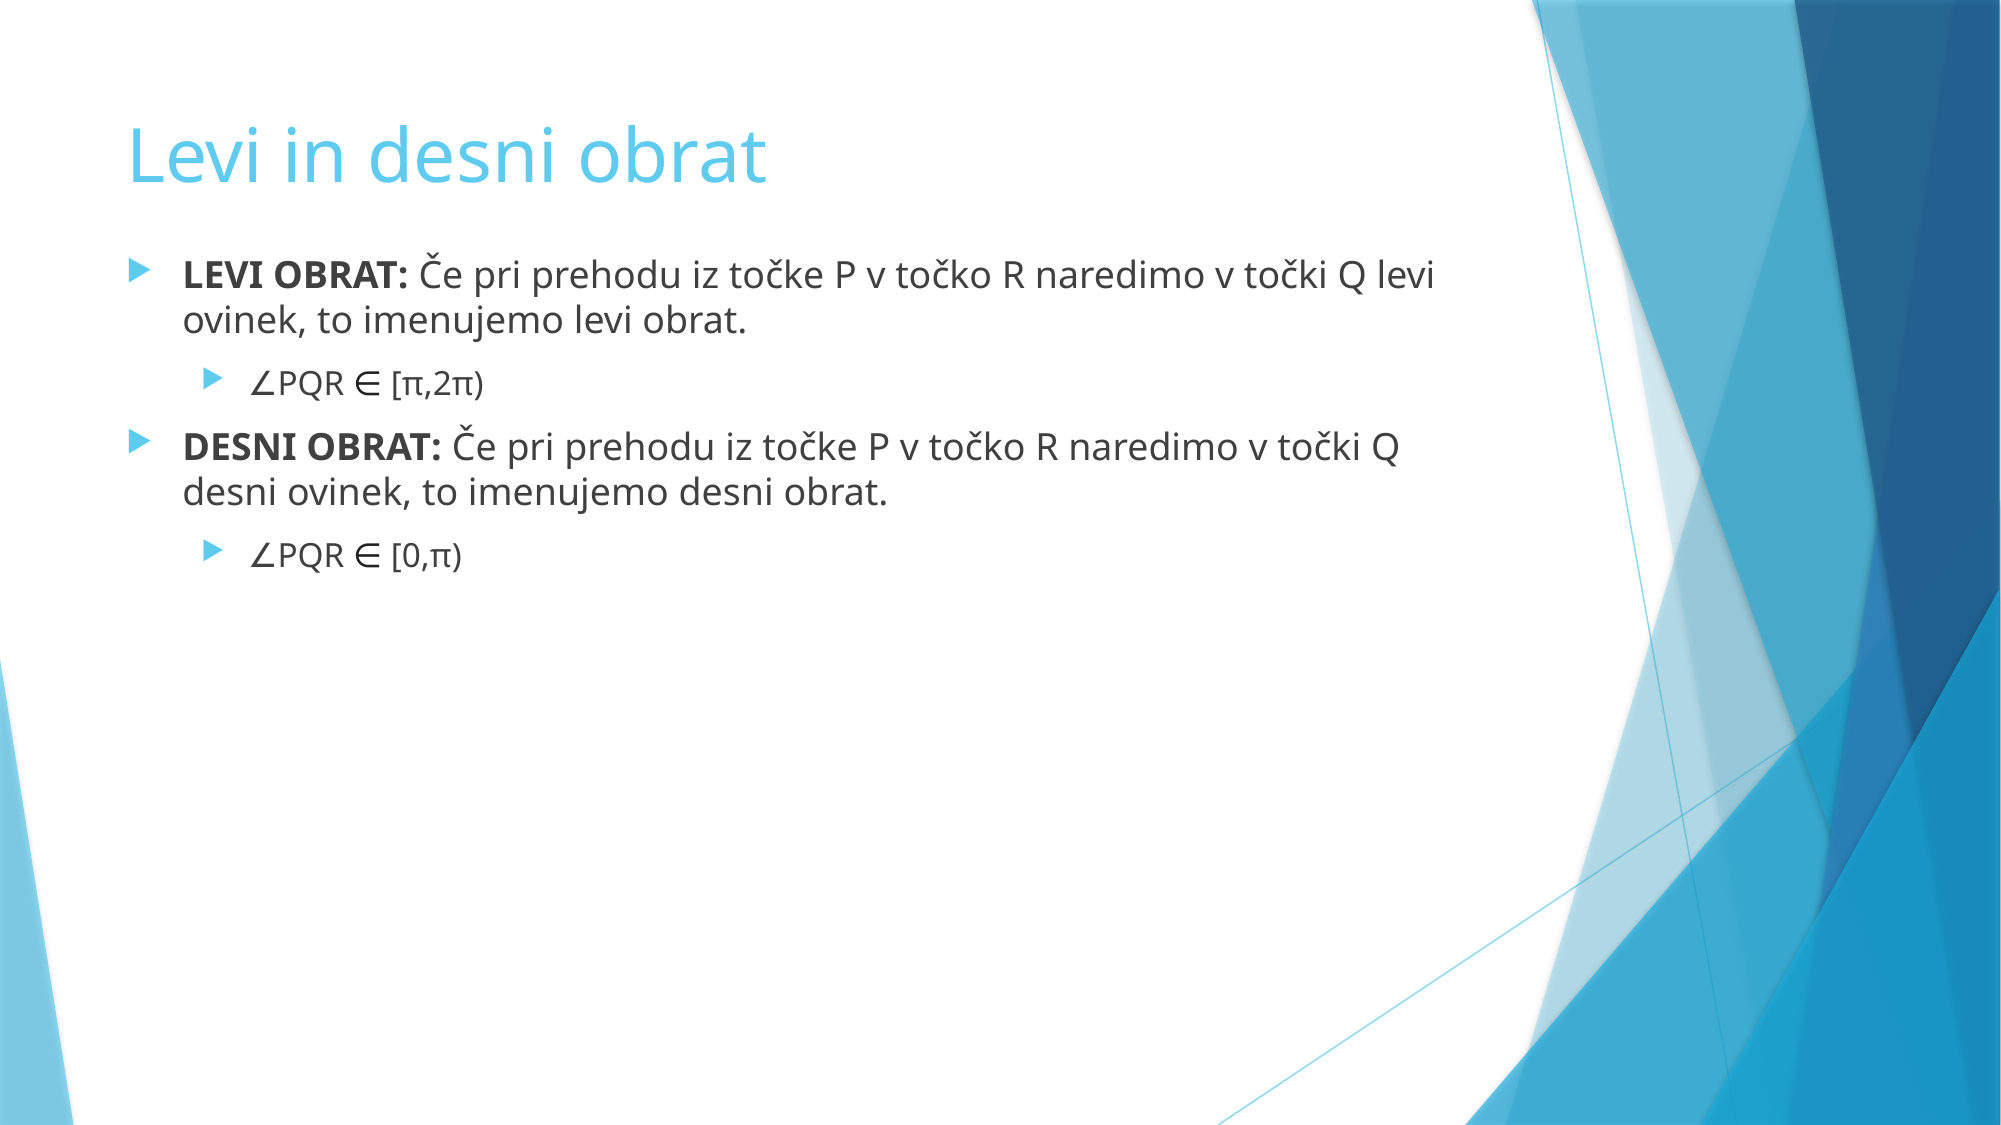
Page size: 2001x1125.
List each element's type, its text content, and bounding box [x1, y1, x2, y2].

list LEVI OBRAT: Če pri prehodu iz točke P v točko R naredimo v točki Q levi ovinek, to imenujemo levi obrat. ∠PQR ∈ [π,2π) DESNI OBRAT: Če pri prehodu iz točke P v točko R naredimo v točki Q desni ovinek, to imenujemo desni obrat. ∠PQR ∈ [0,π) [111, 244, 1522, 991]
title Levi in desni obrat [111, 99, 1522, 244]
